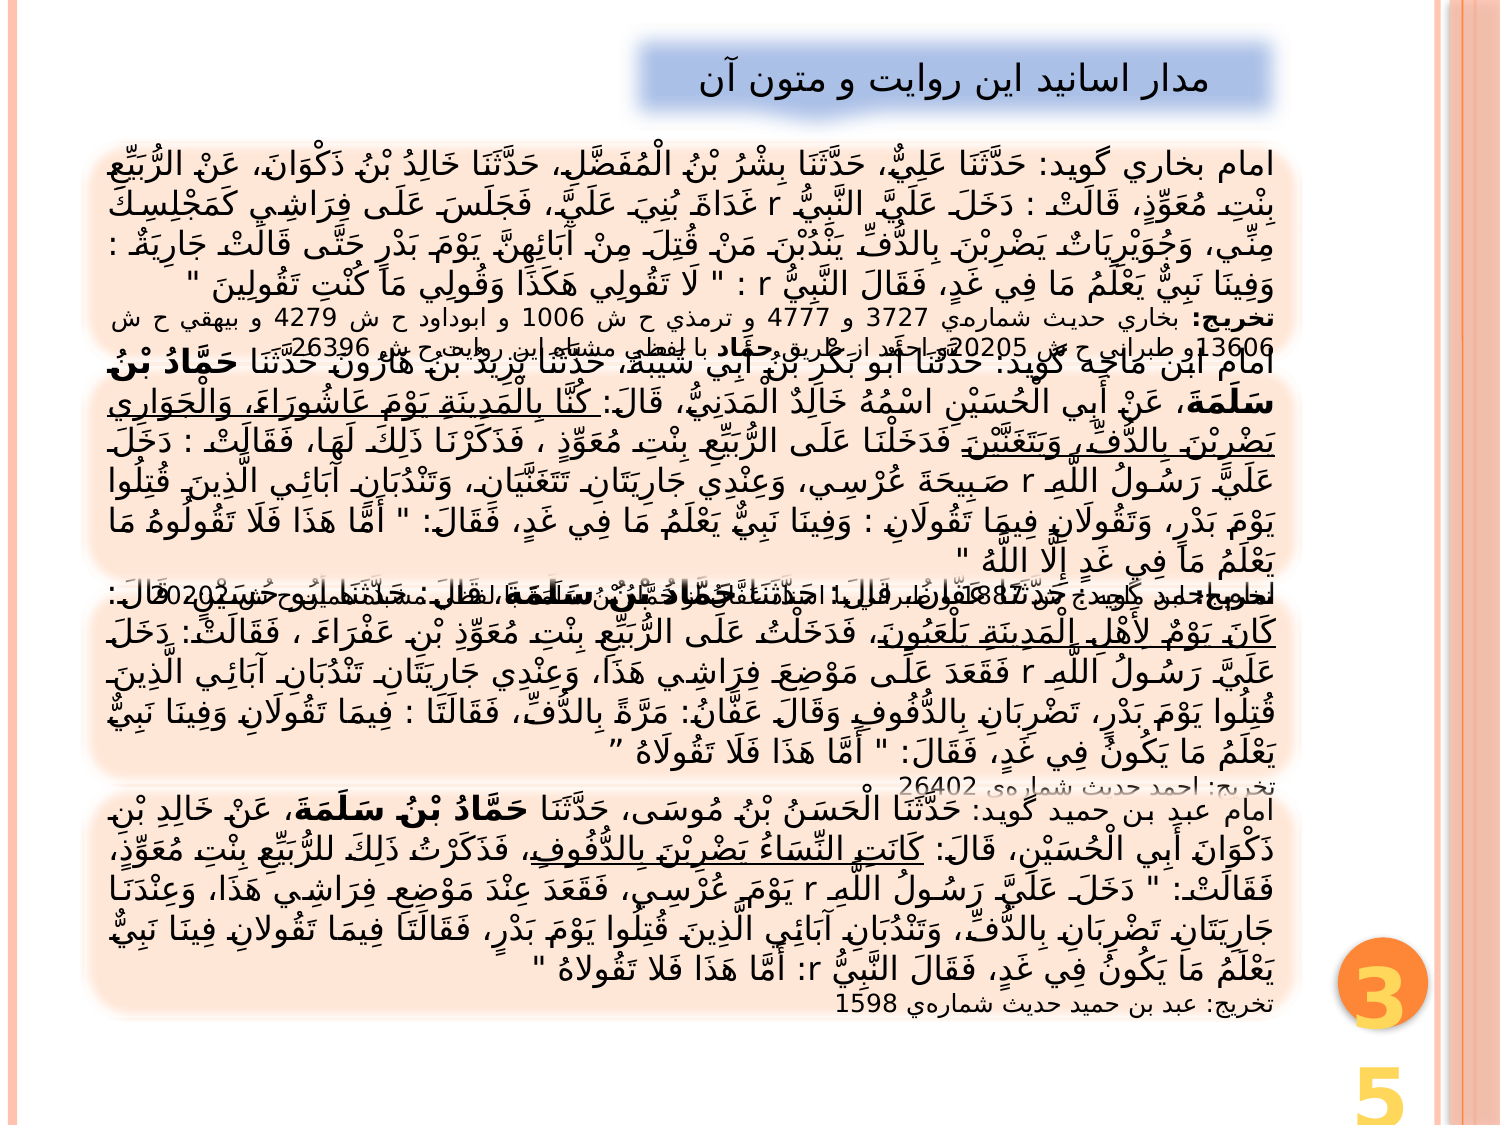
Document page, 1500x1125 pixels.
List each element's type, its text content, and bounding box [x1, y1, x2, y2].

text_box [647, 51, 1263, 112]
text_box مدار اسانيد اين روايت و متون آن [654, 57, 1256, 105]
text_box امام ابن ماجه گويد: حَدَّثَنَا أَبُو بَكْرِ بْنُ أَبِي شَيْبَةَ، حَدَّثَنَا يَزِيدُ بْنُ هَارُونَ حَدَّثَنَا حَمَّادُ بْنُ سَلَمَةَ، عَنْ أَبِي الْحُسَيْنِ اسْمُهُ خَالِدٌ الْمَدَنِيُّ، قَالَ: كُنَّا بِالْمَدِينَةِ يَوْمَ عَاشُورَاءَ، وَالْجَوَارِي يَضْرِبْنَ بِالدُّفِّ، وَيَتَغَنَّيْنَ فَدَخَلْنَا عَلَى الرُّبَيِّعِ بِنْتِ مُعَوِّذٍ ، فَذَكَرْنَا ذَلِكَ لَهَا، فَقَالَتْ : دَخَلَ عَلَيَّ رَسُولُ اللَّهِ r صَبِيحَةَ عُرْسِي، وَعِنْدِي جَارِيَتَانِ تَتَغَنَّيَانِ، وَتَنْدُبَانِ آبَائِي الَّذِينَ قُتِلُوا يَوْمَ بَدْرٍ، وَتَقُولَانِ فِيمَا تَقُولَانِ : وَفِينَا نَبِيٌّ يَعْلَمُ مَا فِي غَدٍ، فَقَالَ: " أَمَّا هَذَا فَلَا تَقُولُوهُ مَا يَعْلَمُ مَا فِي غَدٍ إِلَّا اللَّهُ " تخريج: ابن ماجه ح ش 1887 و طبراني با اسناد عَفَّانُ از حَمَّادُ بْنُ سَلَمَةَ با لفظي مشباه همين ح ش 20202 [96, 378, 1288, 574]
text_box 35 [1318, 937, 1444, 1125]
text_box امام عبد بن حميد گويد: حَدَّثَنَا الْحَسَنُ بْنُ مُوسَى، حَدَّثَنَا حَمَّادُ بْنُ سَلَمَةَ، عَنْ خَالِدِ بْنِ ذَكْوَانَ أَبِي الْحُسَيْنِ، قَالَ: كَانَتِ النِّسَاءُ يَضْرِبْنَ بِالدُّفُوفِ، فَذَكَرْتُ ذَلِكَ للرُّبَيِّعِ بِنْتِ مُعَوِّذٍ، فَقَالَتْ: " دَخَلَ عَلَيَّ رَسُولُ اللَّهِ r يَوْمَ عُرْسِي، فَقَعَدَ عِنْدَ مَوْضِعِ فِرَاشِي هَذَا، وَعِنْدَنَا جَارِيَتَانِ تَضْرِبَانِ بِالدُّفِّ، وَتَنْدُبَانِ آبَائِي الَّذِينَ قُتِلُوا يَوْمَ بَدْرٍ، فَقَالَتَا فِيمَا تَقُولانِ فِينَا نَبِيٌّ يَعْلَمُ مَا يَكُونُ فِي غَدٍ، فَقَالَ النَّبِيُّ r: أَمَّا هَذَا فَلا تَقُولاهُ " تخريج: عبد بن حميد حديث شماره‌ي 1598 [96, 799, 1287, 1006]
text_box اينكه حكم، اصل شرعي داشته باشد؛ زيرا مقصود از قياس در اينجا اثبات و شناساندن حكم شرعي است! [650, 53, 1260, 109]
text_box امام بخاري گويد: حَدَّثَنَا عَلِيٌّ، حَدَّثَنَا بِشْرُ بْنُ الْمُفَضَّلِ، حَدَّثَنَا خَالِدُ بْنُ ذَكْوَانَ، عَنْ الرُّبَيِّعِ بِنْتِ مُعَوِّذٍ، قَالَتْ : دَخَلَ عَلَيَّ النَّبِيُّ r غَدَاةَ بُنِيَ عَلَيَّ، فَجَلَسَ عَلَى فِرَاشِي كَمَجْلِسِكَ مِنِّي، وَجُوَيْرِيَاتٌ يَضْرِبْنَ بِالدُّفِّ يَنْدُبْنَ مَنْ قُتِلَ مِنْ آبَائِهِنَّ يَوْمَ بَدْرٍ حَتَّى قَالَتْ جَارِيَةٌ : وَفِينَا نَبِيٌّ يَعْلَمُ مَا فِي غَدٍ، فَقَالَ النَّبِيُّ r : " لَا تَقُولِي هَكَذَا وَقُولِي مَا كُنْتِ تَقُولِينَ " تخريج: بخاري حديث شماره‌ي 3727 و 4777 و ترمذي ح ش 1006 و ابوداود ح ش 4279 و بيهقي ح ش 13606و طبراني ح ش 20205و احمد از طريق حماد با لفظي مشباه اين روايت ح ش 26396 [96, 155, 1289, 351]
text_box امام احمد گويد: حَدَّثَنَا عَفَّانُ، قَالَ: حَدَّثَنَا حَمَّادُ بْنُ سَلَمَةَ، قَالَ: حَدَّثَنَا أَبُو حُسَيْنٍ، قَالَ: كَانَ يَوْمٌ لِأَهْلِ الْمَدِينَةِ يَلْعَبُونَ، فَدَخَلْتُ عَلَى الرُّبَيِّعِ بِنْتِ مُعَوِّذِ بْنِ عَفْرَاءَ ، فَقَالَتْ: دَخَلَ عَلَيَّ رَسُولُ اللَّهِ r فَقَعَدَ عَلَى مَوْضِعَ فِرَاشِي هَذَا، وَعِنْدِي جَارِيَتَانِ تَنْدُبَانِ آبَائِي الَّذِينَ قُتِلُوا يَوْمَ بَدْرٍ، تَضْرِبَانِ بِالدُّفُوفِ وَقَالَ عَفَّانُ: مَرَّةً بِالدُّفِّ، فَقَالَتَا : فِيمَا تَقُولَانِ وَفِينَا نَبِيٌّ يَعْلَمُ مَا يَكُونُ فِي غَدٍ، فَقَالَ: " أَمَّا هَذَا فَلَا تَقُولَاهُ ” تخريج: احمد حديث شماره‌ي 26402 [97, 601, 1286, 771]
